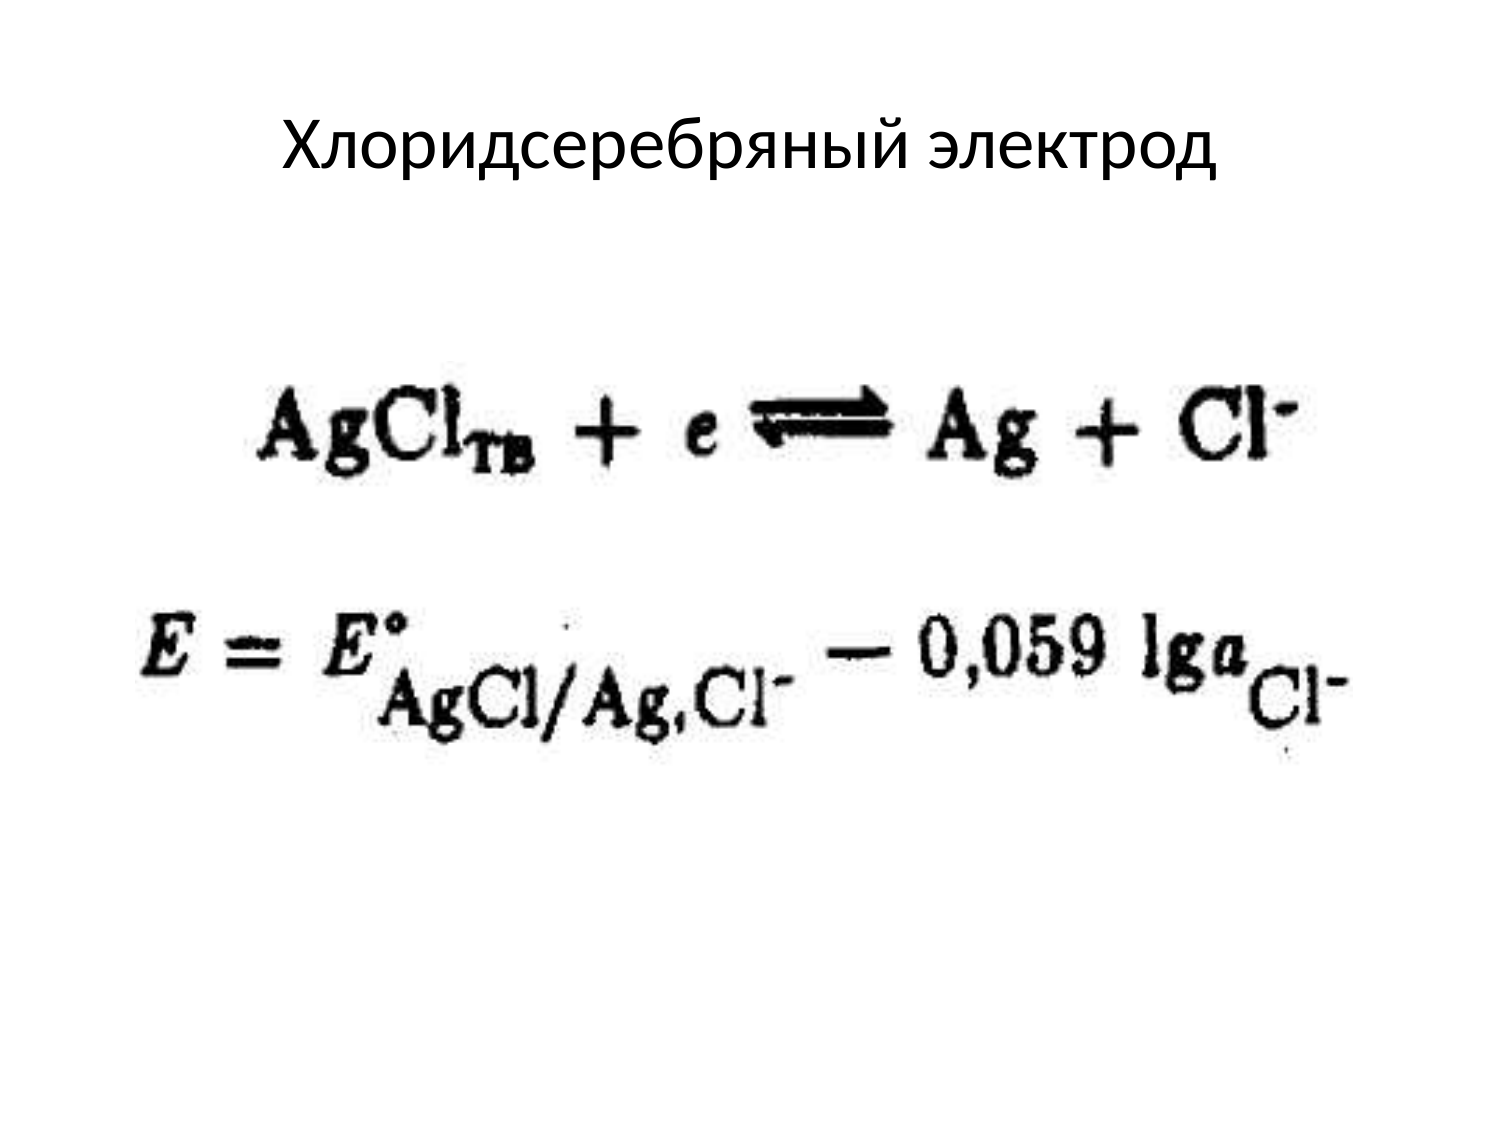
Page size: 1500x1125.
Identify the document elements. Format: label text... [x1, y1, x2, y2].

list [135, 585, 1353, 771]
title Хлоридсеребряный электрод [75, 45, 1425, 233]
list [241, 361, 1327, 490]
